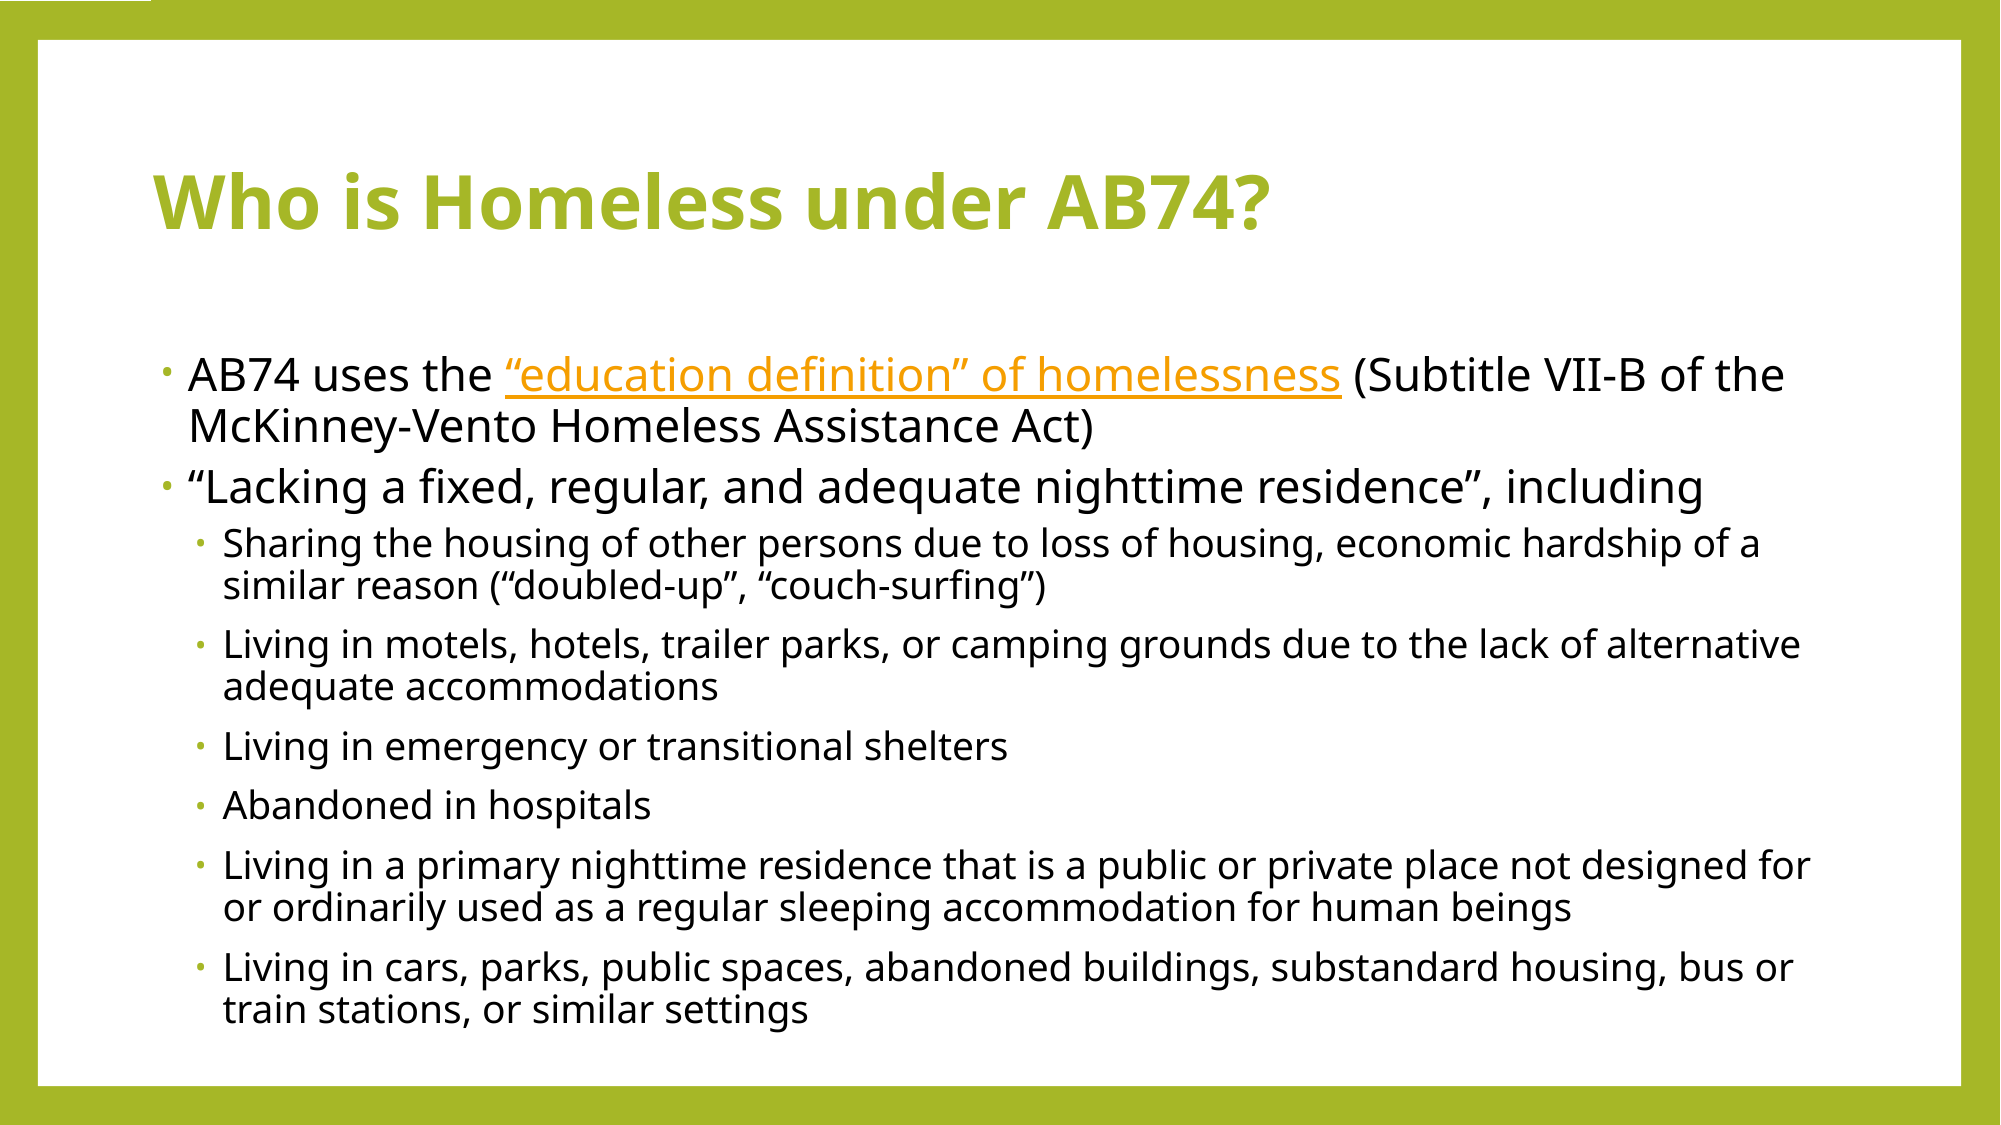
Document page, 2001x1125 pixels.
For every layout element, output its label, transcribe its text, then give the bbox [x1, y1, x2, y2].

title Who is Homeless under AB74? [138, 99, 1864, 310]
list AB74 uses the “education definition” of homelessness (Subtitle VII-B of the McKinney-Vento Homeless Assistance Act) “Lacking a fixed, regular, and adequate nighttime residence”, including Sharing the housing of other persons due to loss of housing, economic hardship of a similar reason (“doubled-up”, “couch-surfing”) Living in motels, hotels, trailer parks, or camping grounds due to the lack of alternative adequate accommodations Living in emergency or transitional shelters Abandoned in hospitals Living in a primary nighttime residence that is a public or private place not designed for or ordinarily used as a regular sleeping accommodation for human beings Living in cars, parks, public spaces, abandoned buildings, substandard housing, bus or train stations, or similar settings [138, 339, 1864, 1045]
